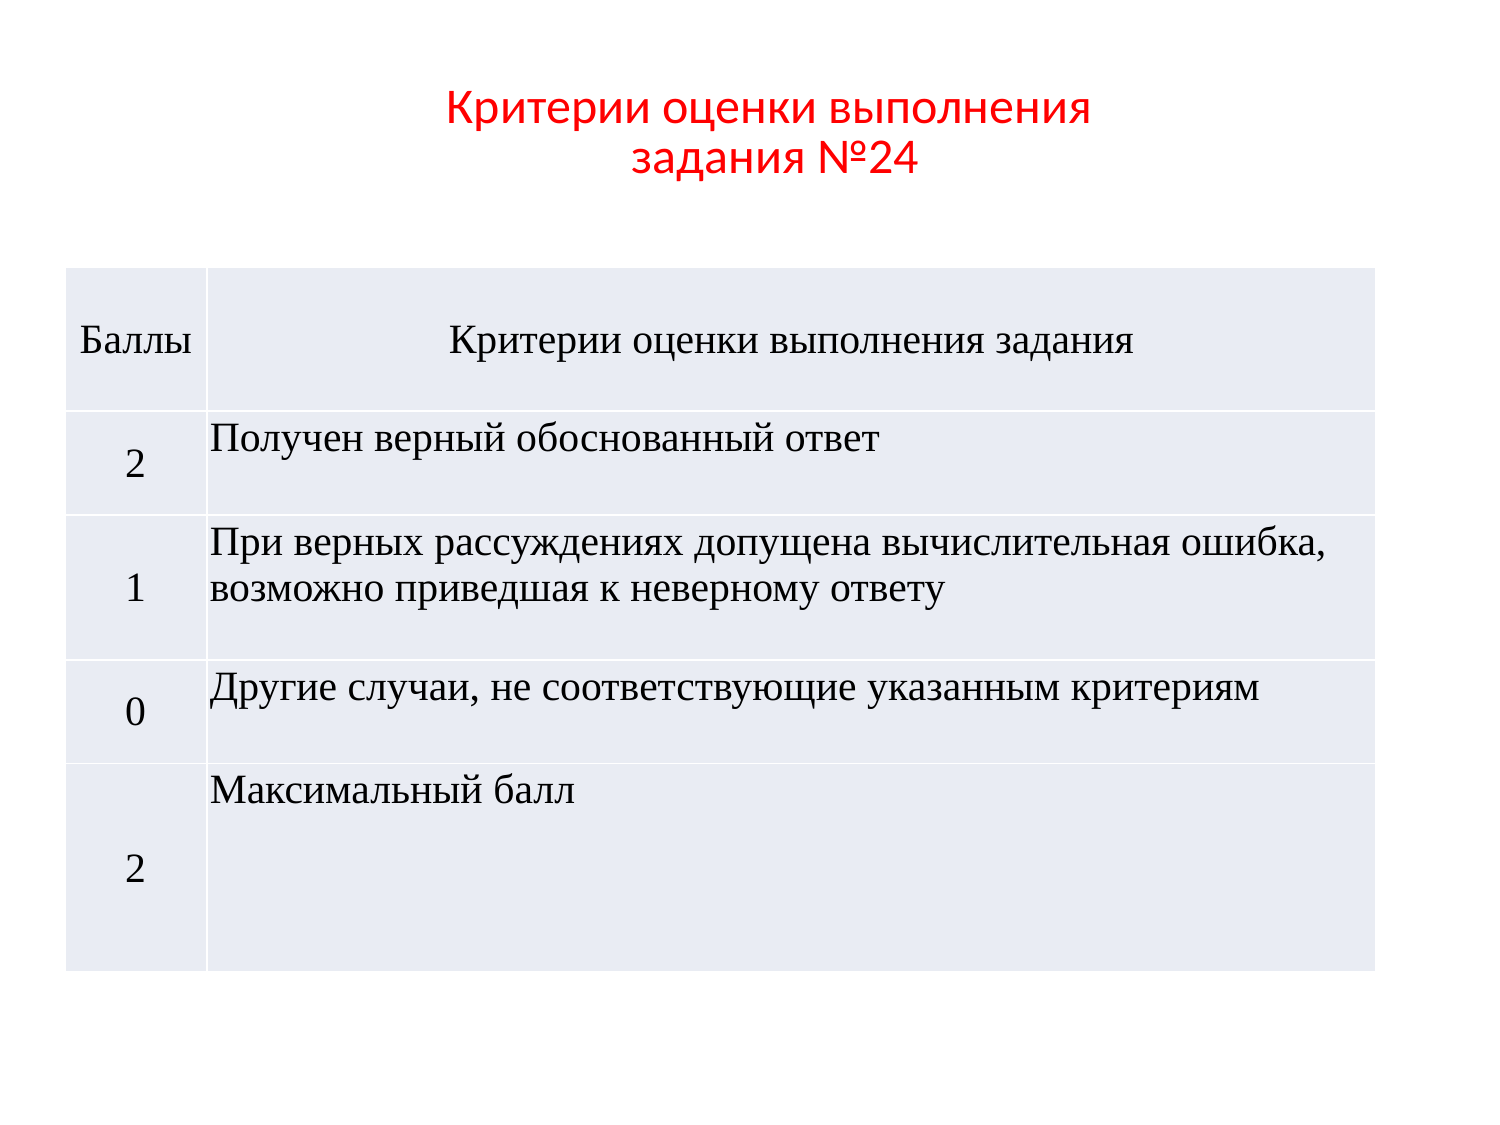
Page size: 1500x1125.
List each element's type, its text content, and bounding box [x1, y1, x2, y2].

table_cell 1 [66, 516, 206, 659]
table_cell Получен верный обоснованный ответ [208, 412, 1375, 514]
table_header Баллы [66, 268, 206, 410]
table_cell 2 [66, 764, 206, 971]
table_cell Другие случаи, не соответствующие указанным критериям [208, 661, 1375, 763]
table_cell 2 [66, 412, 206, 514]
table_cell При верных рассуждениях допущена вычислительная ошибка, возможно приведшая к неверному ответу [208, 516, 1375, 659]
table_cell 0 [66, 661, 206, 763]
title Критерии оценки выполнения задания №24 [100, 42, 1451, 231]
table_cell Максимальный балл [208, 764, 1375, 971]
table_header Критерии оценки выполнения задания [208, 268, 1375, 410]
